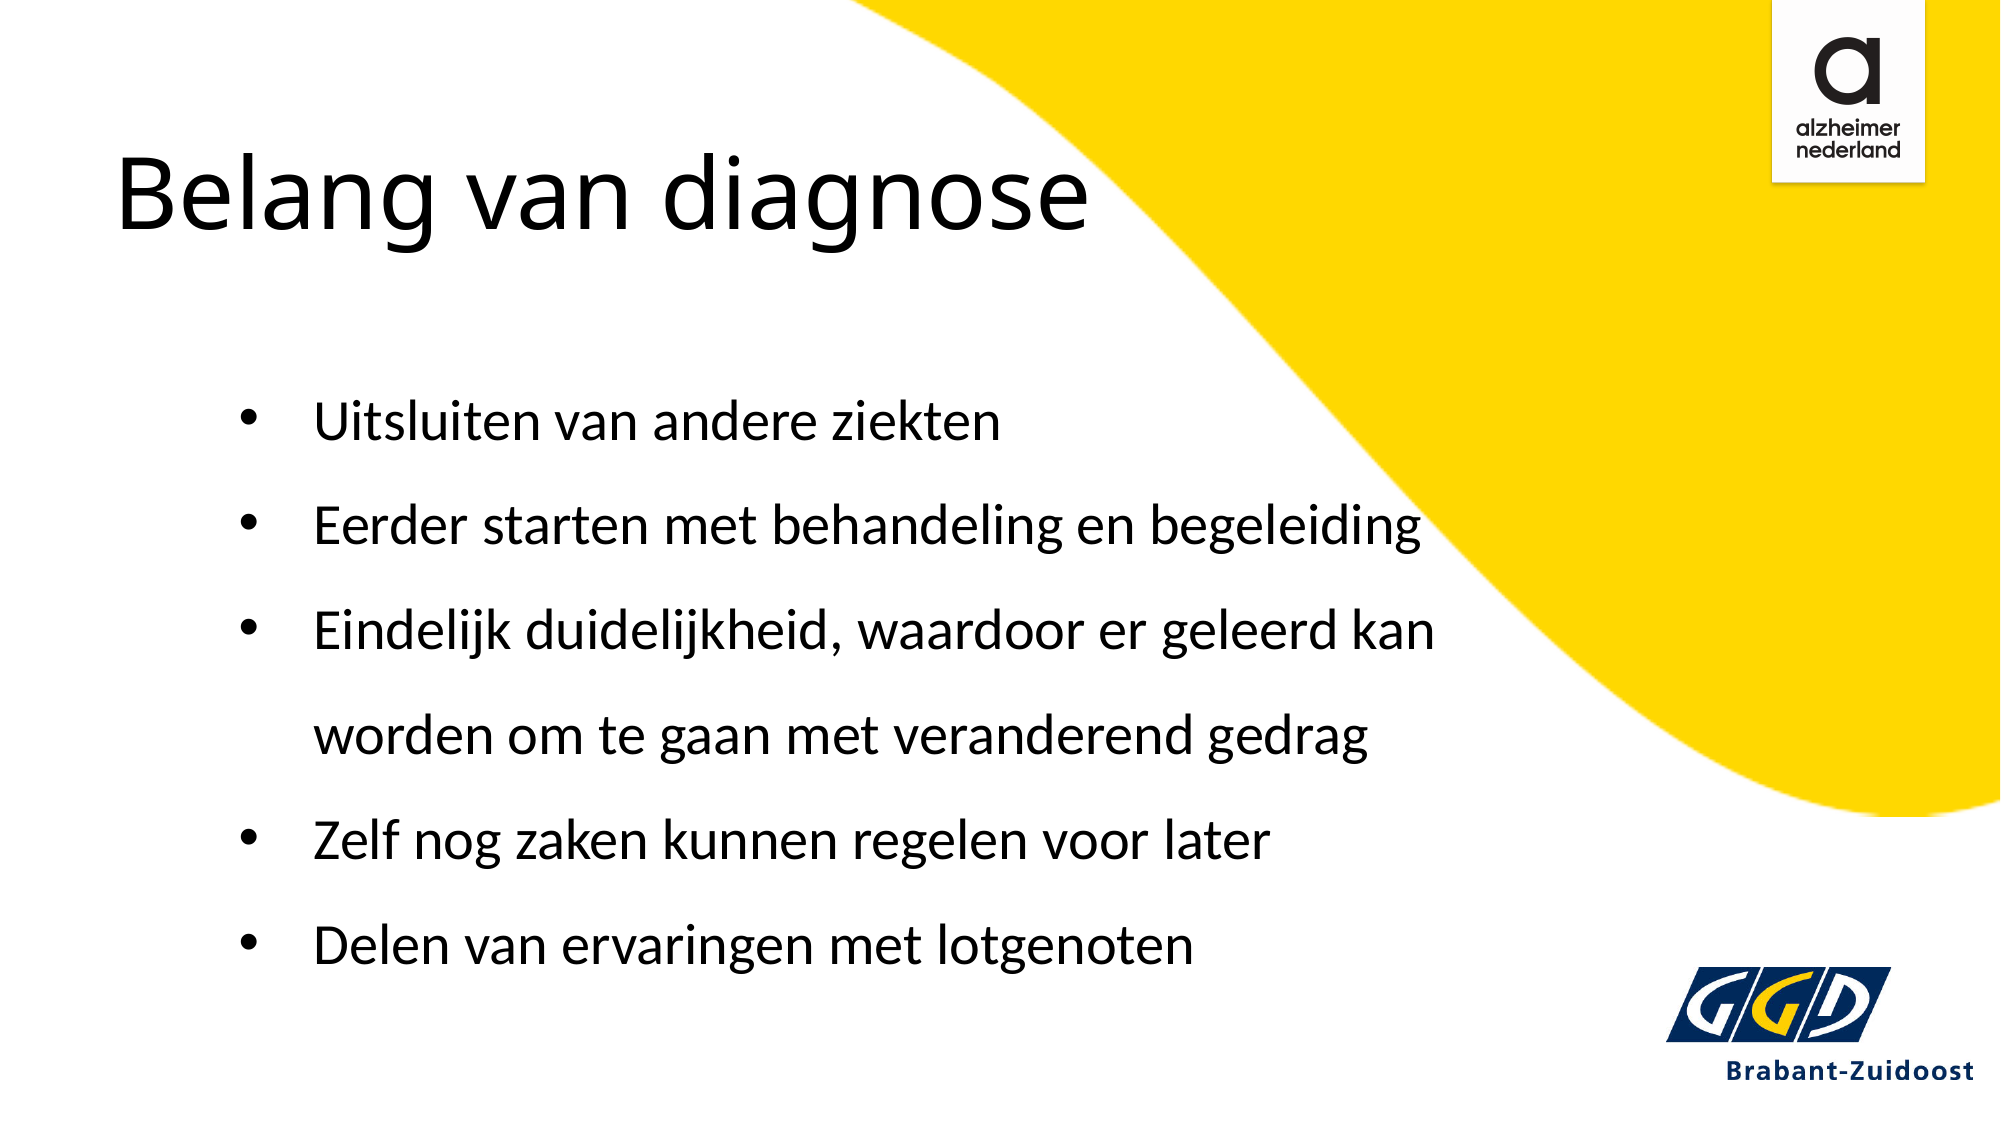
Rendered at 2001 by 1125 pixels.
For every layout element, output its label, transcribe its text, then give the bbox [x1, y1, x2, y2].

picture [1666, 967, 1973, 1080]
title Belang van diagnose [114, 78, 1814, 250]
picture [1697, 0, 2000, 258]
text_box Uitsluiten van andere ziekten Eerder starten met behandeling en begeleiding Eindelijk duidelijkheid, waardoor er geleerd kan worden om te gaan met veranderend gedrag Zelf nog zaken kunnen regelen voor later Delen van ervaringen met lotgenoten [223, 339, 1500, 1054]
